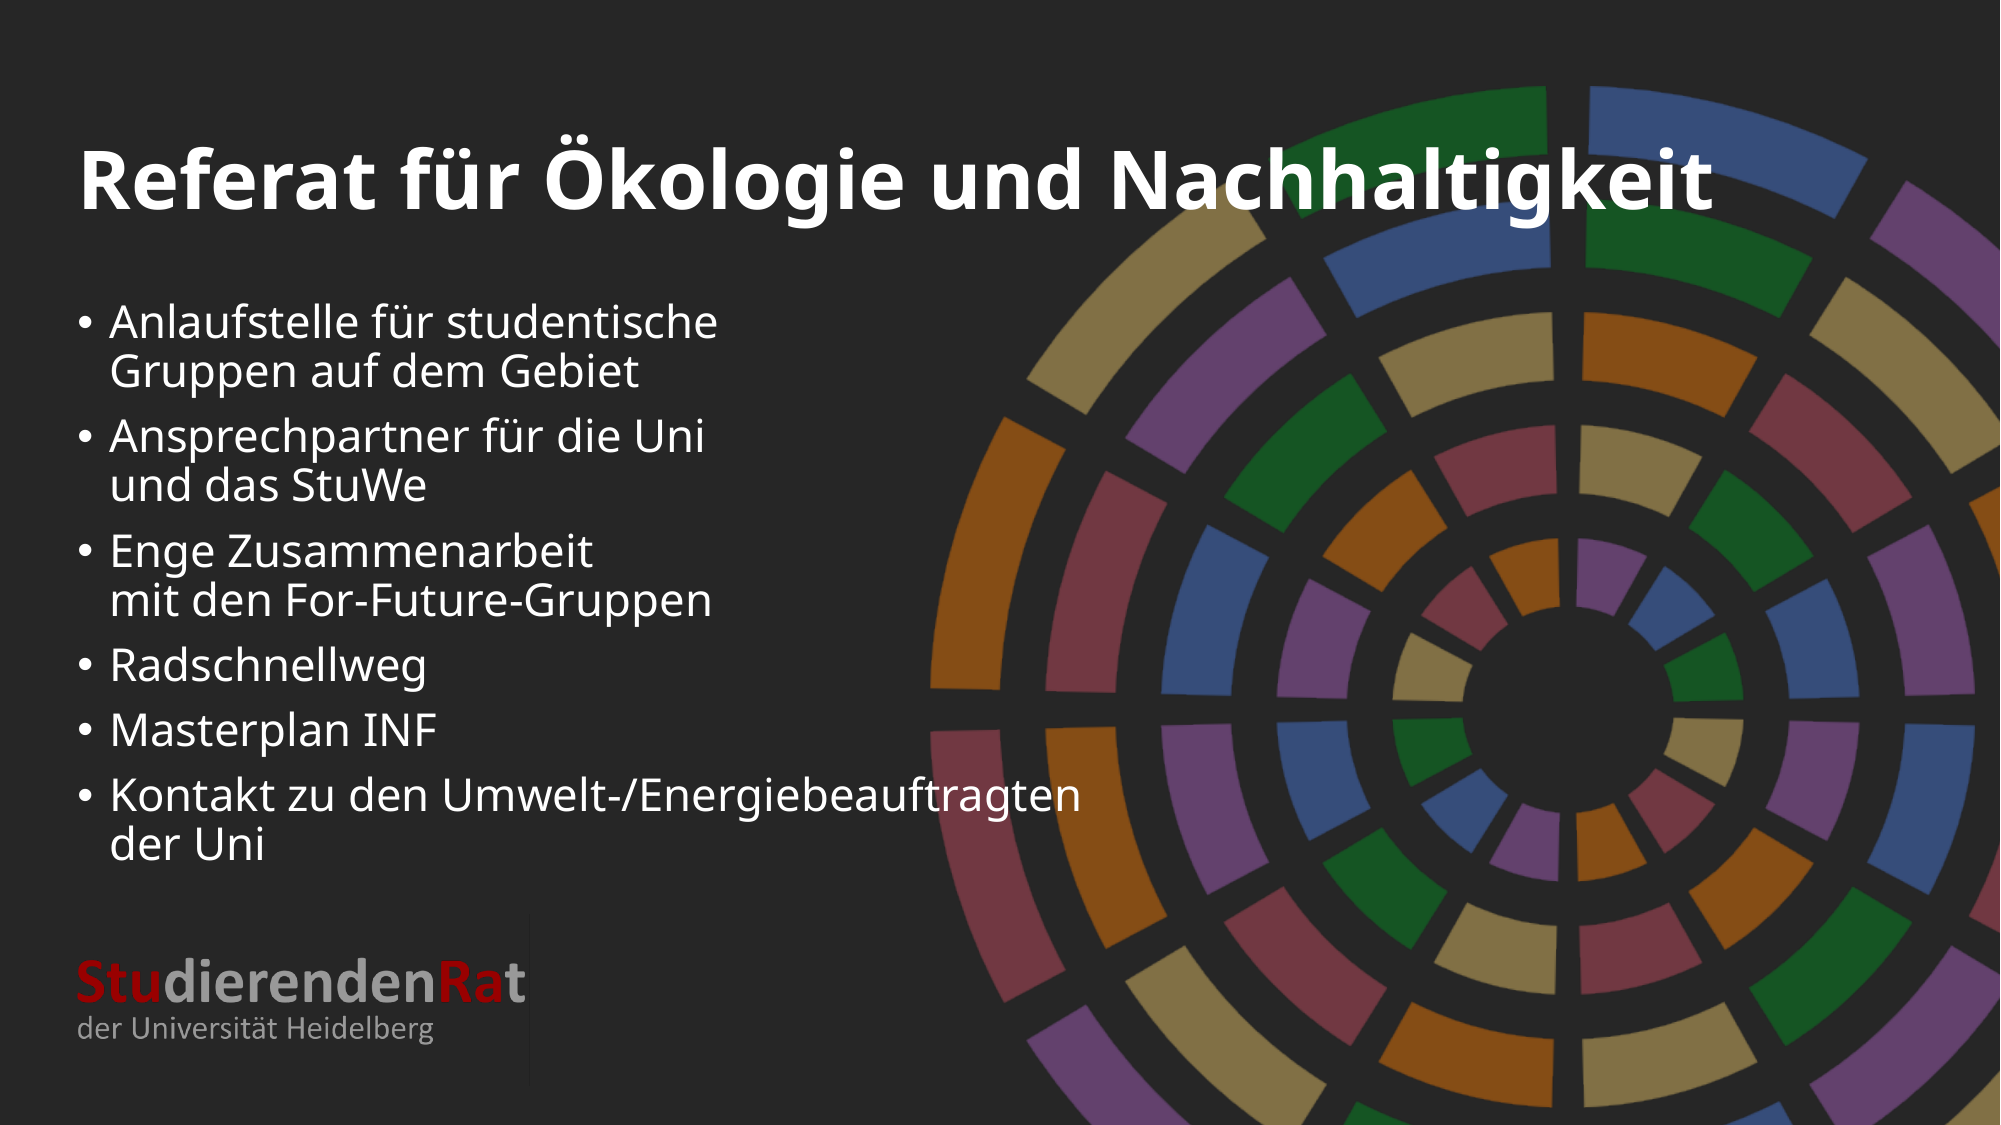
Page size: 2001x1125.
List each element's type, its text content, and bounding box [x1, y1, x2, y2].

picture [74, 914, 530, 1086]
title Referat für Ökologie und Nachhaltigkeit [62, 74, 1788, 292]
list Anlaufstelle für studentische Gruppen auf dem Gebiet Ansprechpartner für die Uni und das StuWe Enge Zusammenarbeit mit den For-Future-Gruppen Radschnellweg Masterplan INF Kontakt zu den Umwelt-/Energiebeauftragten der Uni [62, 292, 1413, 881]
